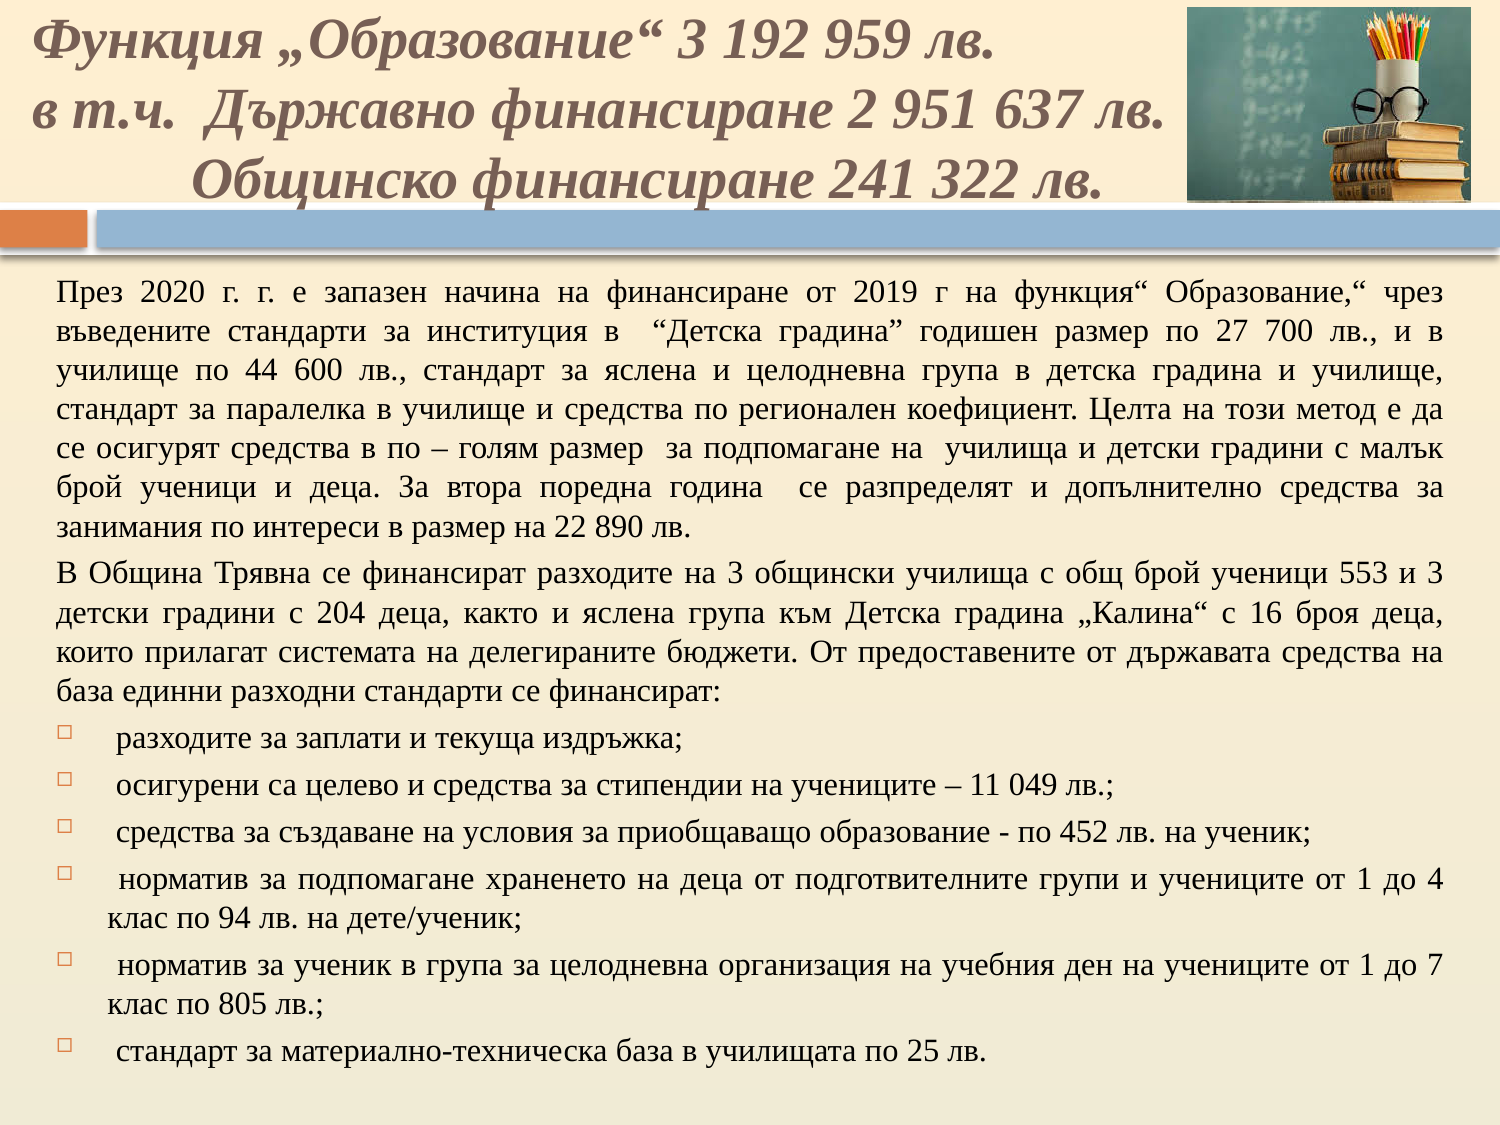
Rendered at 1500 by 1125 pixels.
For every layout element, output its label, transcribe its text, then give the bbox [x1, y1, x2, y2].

list През 2020 г. г. е запазен начина на финансиране от 2019 г на функция“ Образование,“ чрез въведените стандарти за институция в “Детска градина” годишен размер по 27 700 лв., и в училище по 44 600 лв., стандарт за яслена и целодневна група в детска градина и училище, стандарт за паралелка в училище и средства по регионален коефициент. Целта на този метод е да се осигурят средства в по – голям размер за подпомагане на училища и детски градини с малък брой ученици и деца. За втора поредна година се разпределят и допълнително средства за занимания по интереси в размер на 22 890 лв. В Община Трявна се финансират разходите на 3 общински училища с общ брой ученици 553 и 3 детски градини с 204 деца, както и яслена група към Детска градина „Калина“ с 16 броя деца, които прилагат системата на делегираните бюджети. От предоставените от държавата средства на база единни разходни стандарти се финансират: разходите за заплати и текуща издръжка; осигурени са целево и средства за стипендии на учениците – 11 049 лв.; средства за създаване на условия за приобщаващо образование - по 452 лв. на ученик; норматив за подпомагане храненето на деца от подготвителните групи и учениците от 1 до 4 клас по 94 лв. на дете/ученик; норматив за ученик в група за целодневна организация на учебния ден на учениците от 1 до 7 клас по 805 лв.; стандарт за материално-техническа база в училищата по 25 лв. [41, 262, 1461, 1083]
picture [1186, 6, 1471, 204]
title Функция „Образование“ 3 192 959 лв. в т.ч. Държавно финансиране 2 951 637 лв. Общинско финансиране 241 322 лв. [17, 7, 1185, 204]
